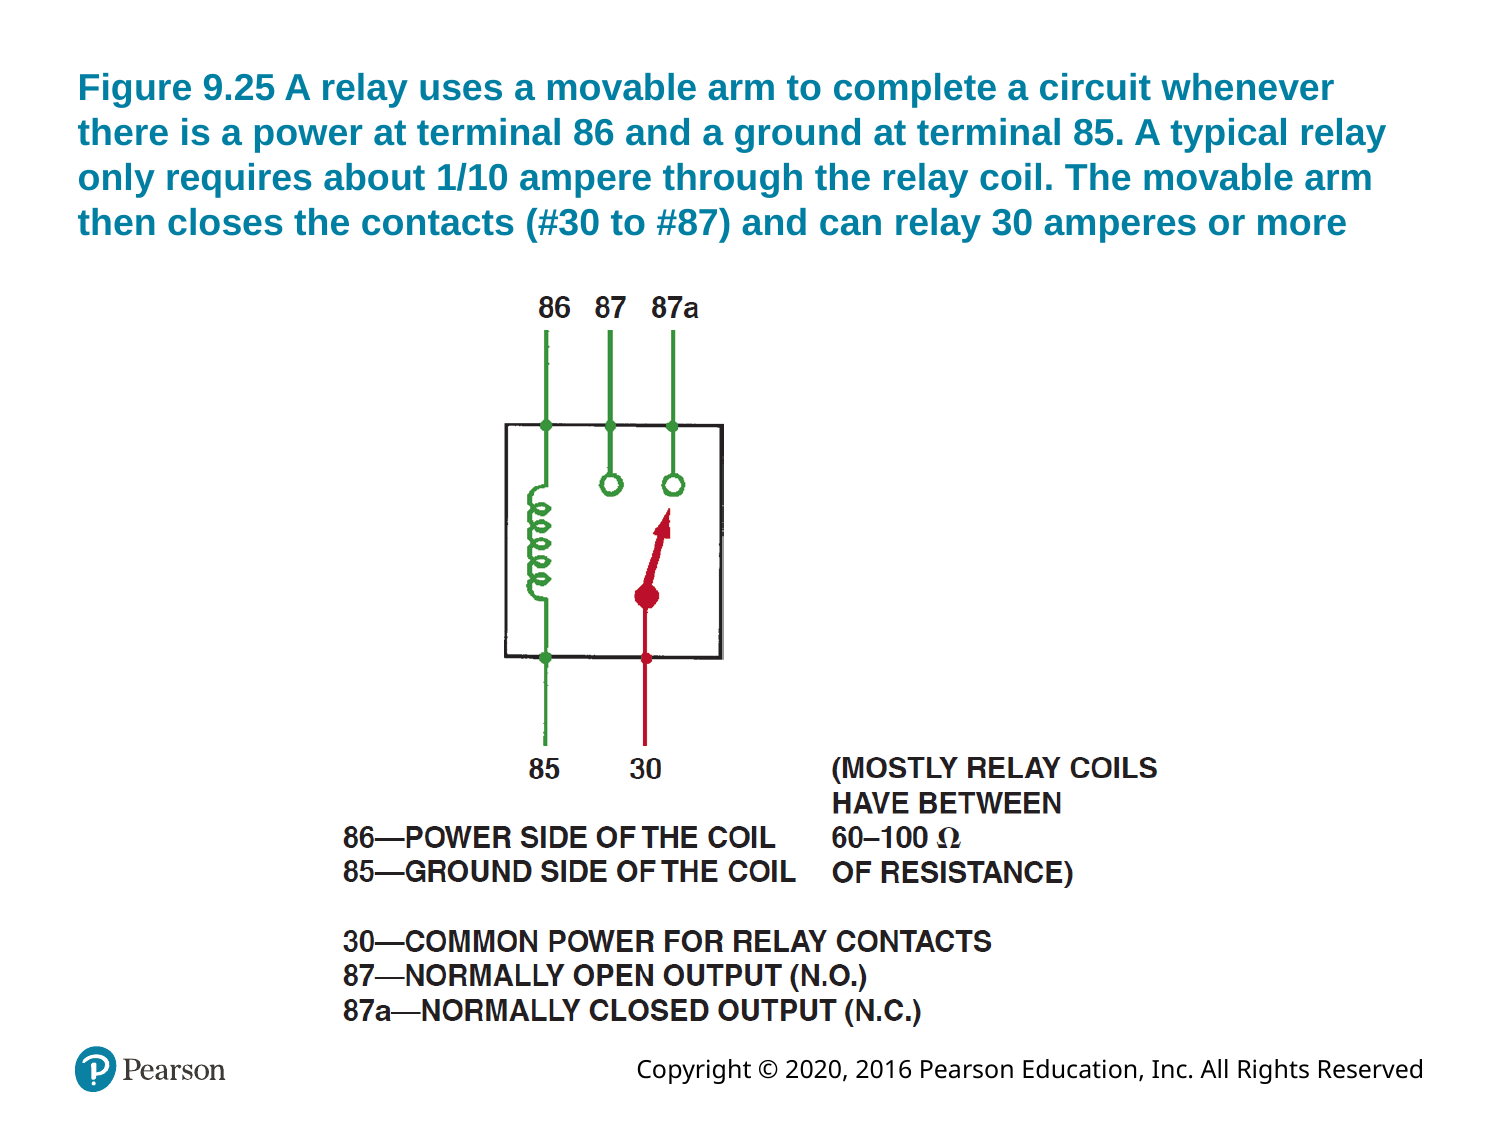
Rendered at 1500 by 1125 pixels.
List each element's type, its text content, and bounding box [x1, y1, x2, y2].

picture [334, 283, 1166, 1033]
title Figure 9.25 A relay uses a movable arm to complete a circuit whenever there is a power at terminal 86 and a ground at terminal 85. A typical relay only requires about 1/10 ampere through the relay coil. The movable arm then closes the contacts (#30 to #87) and can relay 30 amperes or more [77, 55, 1428, 244]
